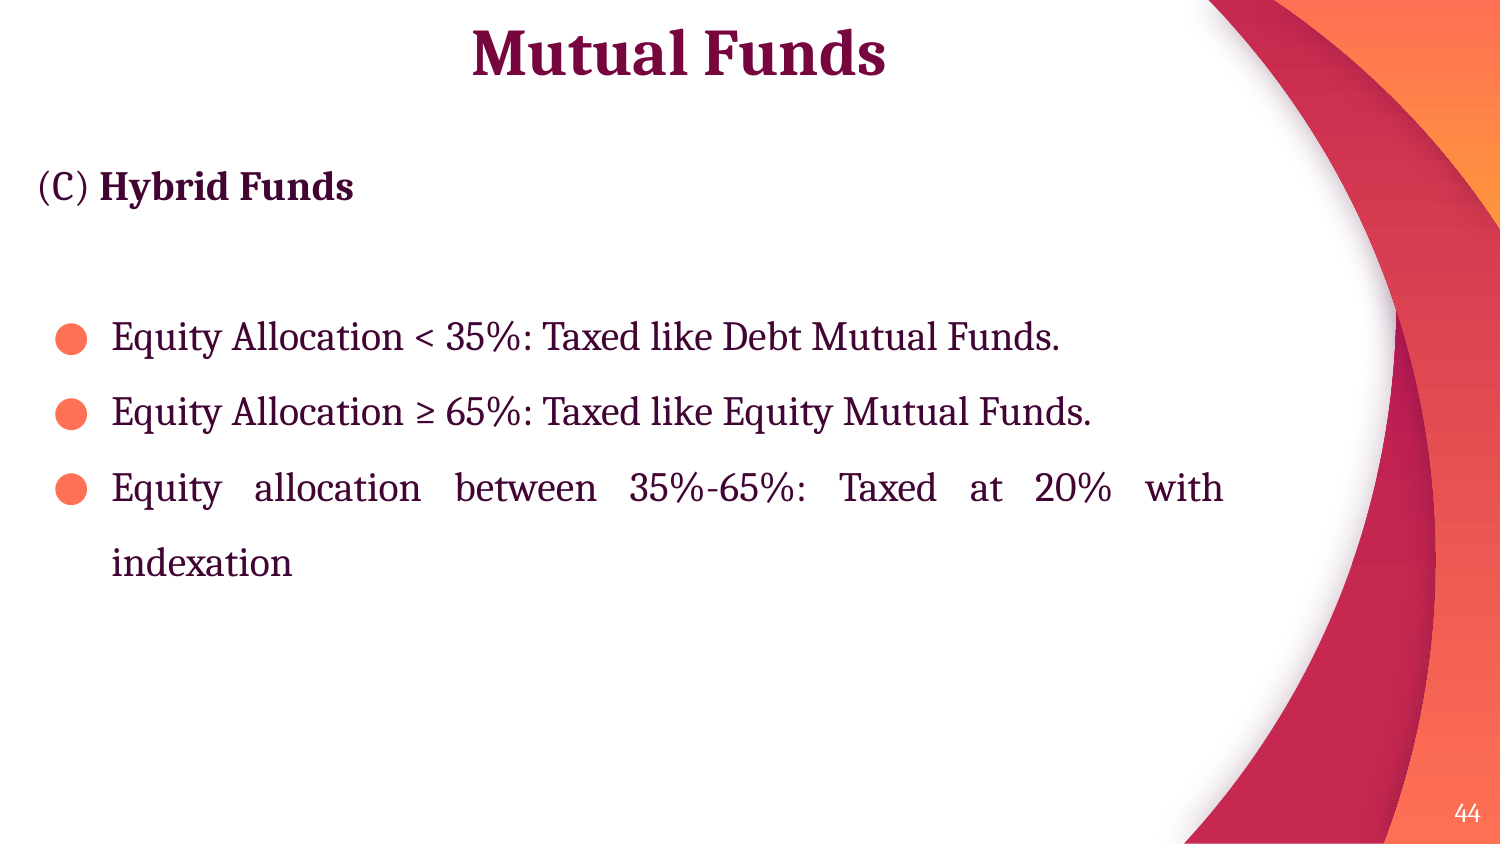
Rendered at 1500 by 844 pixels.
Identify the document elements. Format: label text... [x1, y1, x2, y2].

title Mutual Funds [108, 0, 1251, 84]
slide_number 44 [1391, 779, 1482, 844]
list [18, 84, 1316, 817]
text_box (C) Hybrid Funds Equity Allocation < 35%: Taxed like Debt Mutual Funds. Equity Allocation ≥ 65%: Taxed like Equity Mutual Funds. Equity allocation between 35%-65%: Taxed at 20% with indexation [36, 133, 1225, 624]
